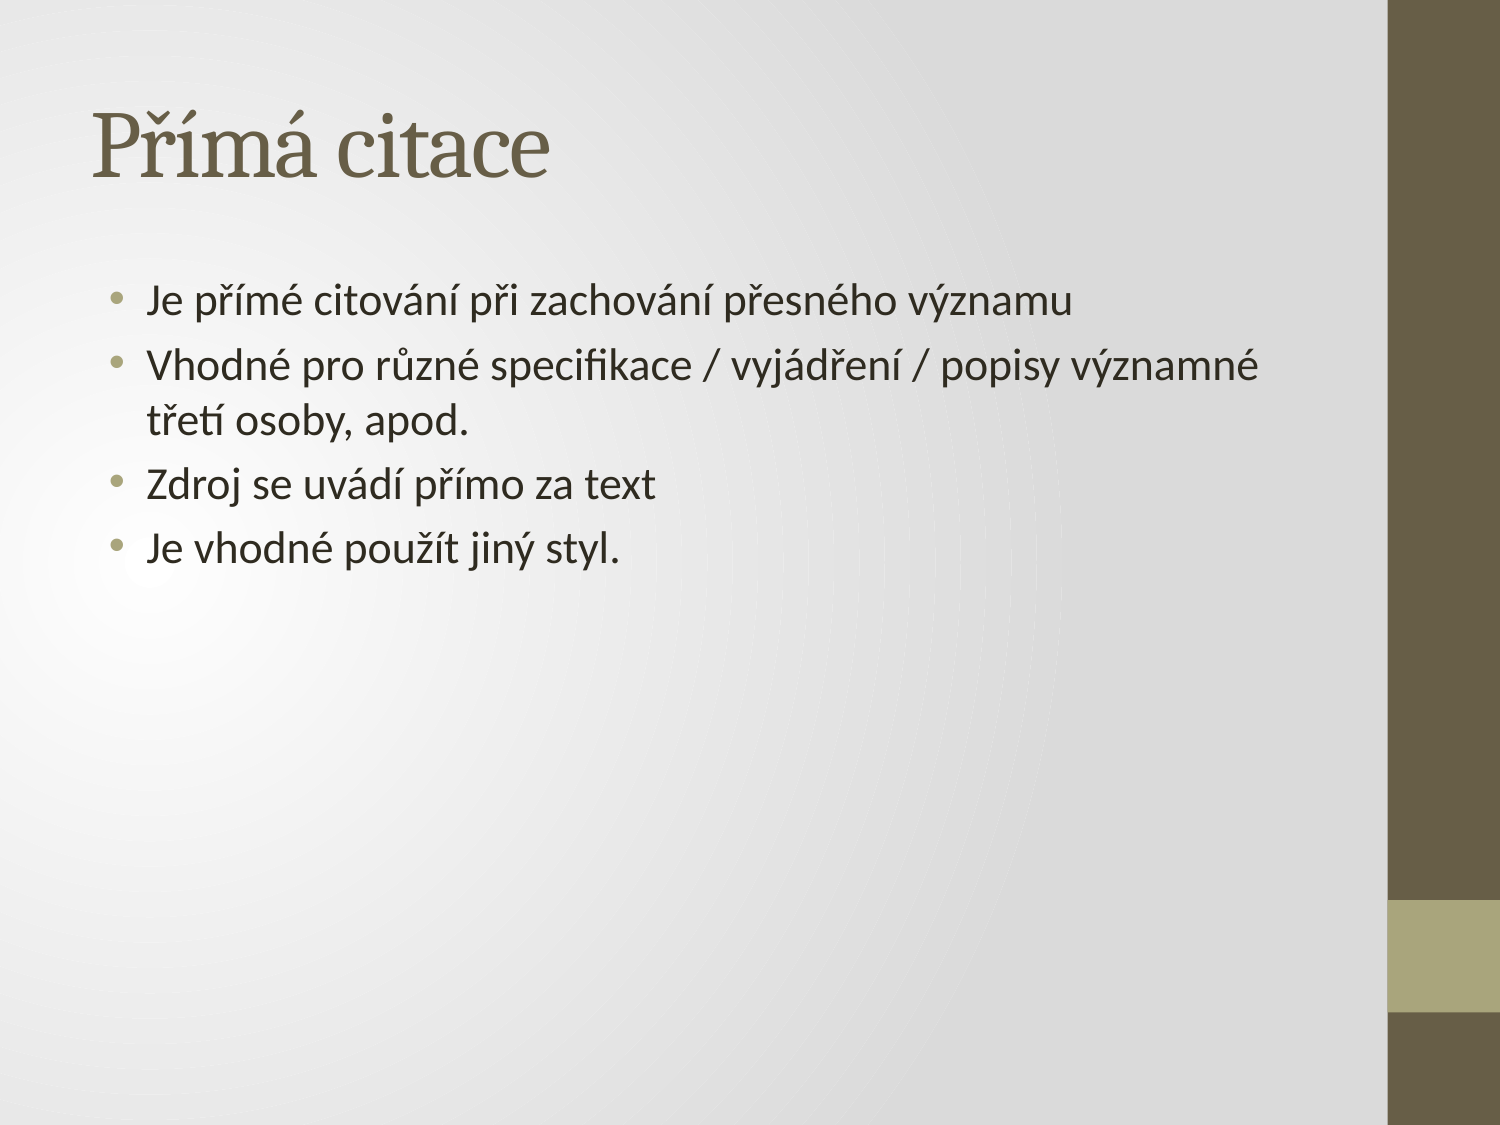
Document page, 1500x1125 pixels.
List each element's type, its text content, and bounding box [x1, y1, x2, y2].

list Je přímé citování při zachování přesného významu Vhodné pro různé specifikace / vyjádření / popisy významné třetí osoby, apod. Zdroj se uvádí přímo za text Je vhodné použít jiný styl. [75, 262, 1325, 1050]
title Přímá citace [75, 45, 1325, 233]
